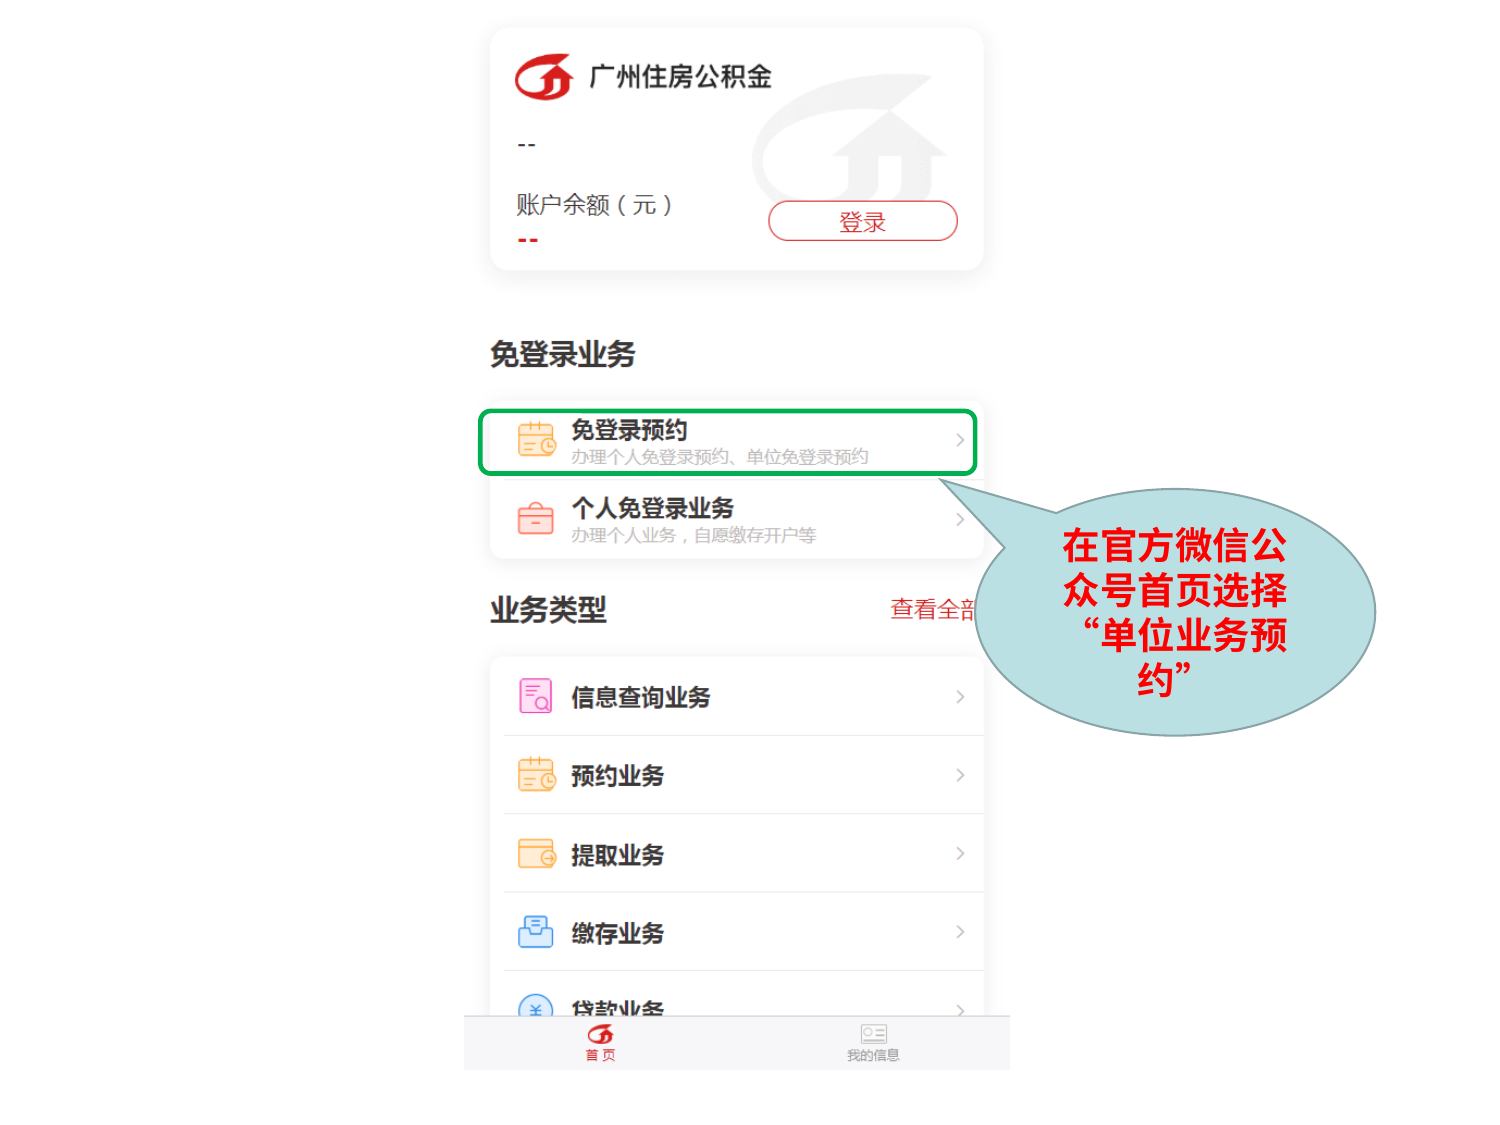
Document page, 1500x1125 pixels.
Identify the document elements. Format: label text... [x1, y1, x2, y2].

text_box 在官方微信公众号首页选择“单位业务预约” [1010, 487, 1377, 737]
picture [464, 7, 1010, 1070]
